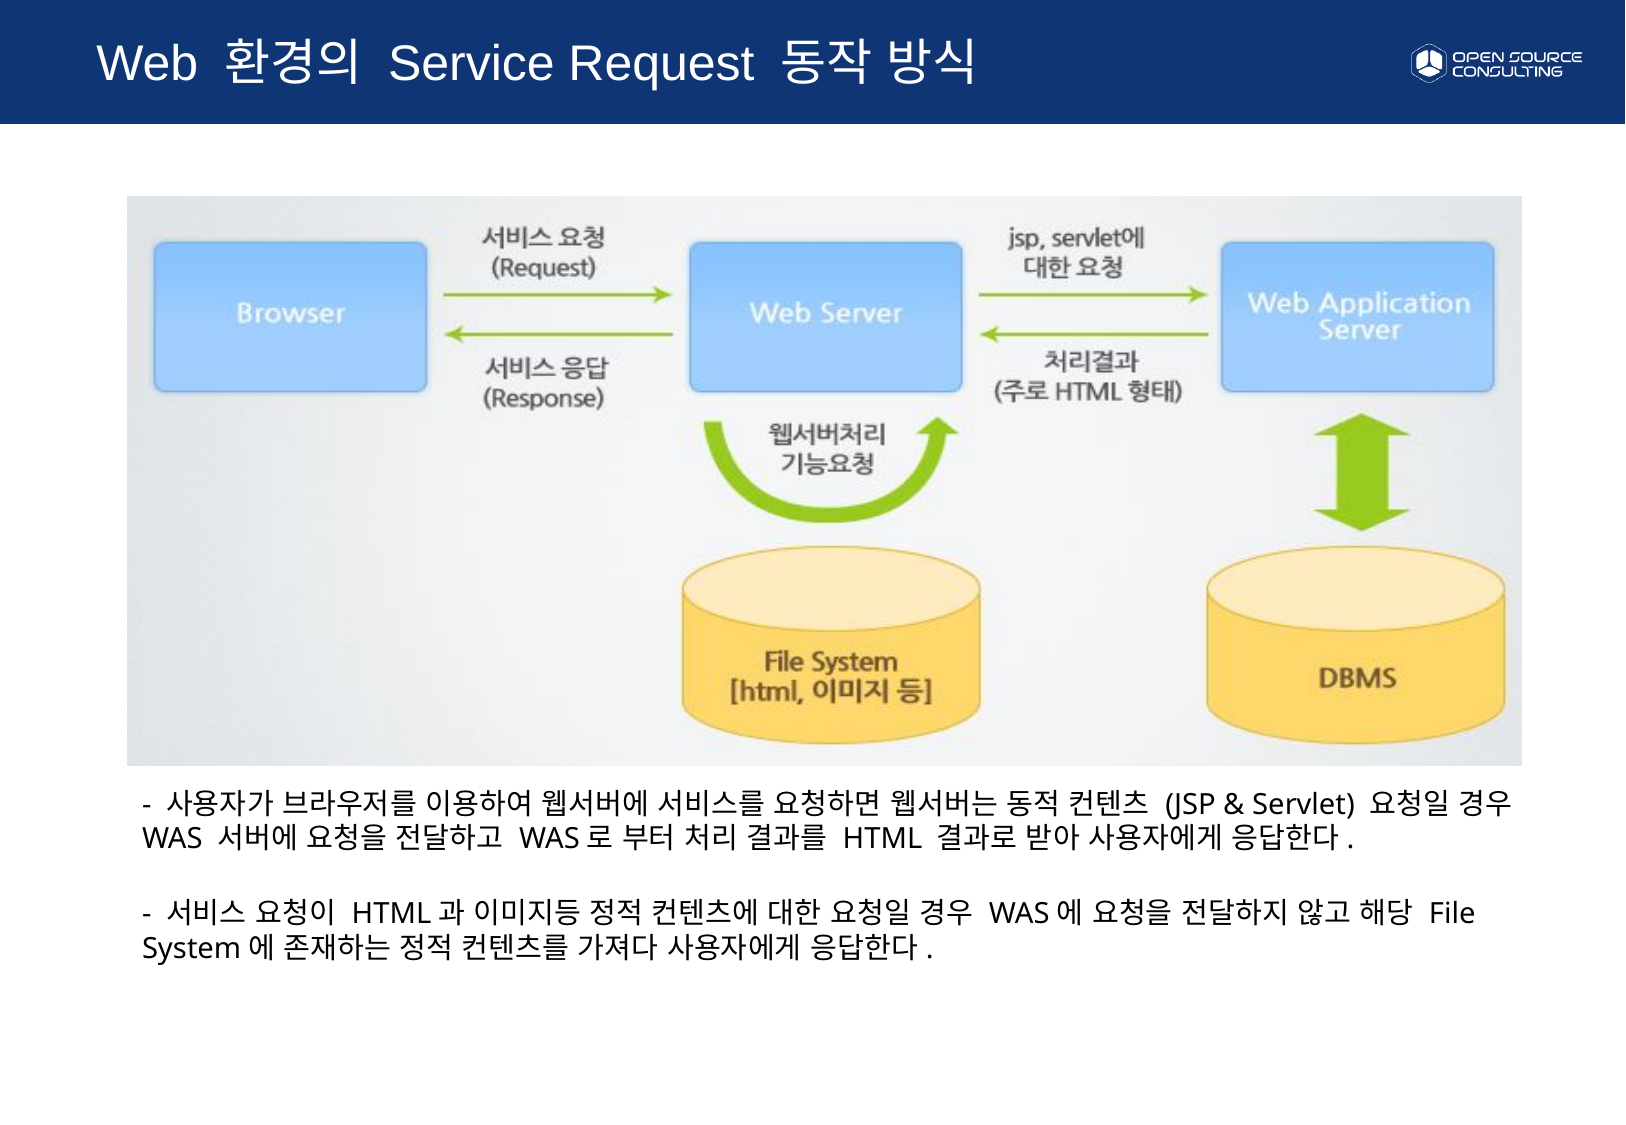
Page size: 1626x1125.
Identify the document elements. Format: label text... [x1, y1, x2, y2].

picture [0, 0, 1625, 1125]
text_box Web 환경의 Service Request 동작 방식 [81, 29, 1049, 99]
text_box - 사용자가 브라우저를 이용하여 웹서버에 서비스를 요청하면 웹서버는 동적 컨텐츠 (JSP & Servlet) 요청일 경우 WAS 서버에 요청을 전달하고 WAS로 부터 처리 결과를 HTML 결과로 받아 사용자에게 응답한다. - 서비스 요청이 HTML과 이미지등 정적 컨텐츠에 대한 요청일 경우 WAS에 요청을 전달하지 않고 해당 File System에 존재하는 정적 컨텐츠를 가져다 사용자에게 응답한다. [127, 732, 1545, 972]
